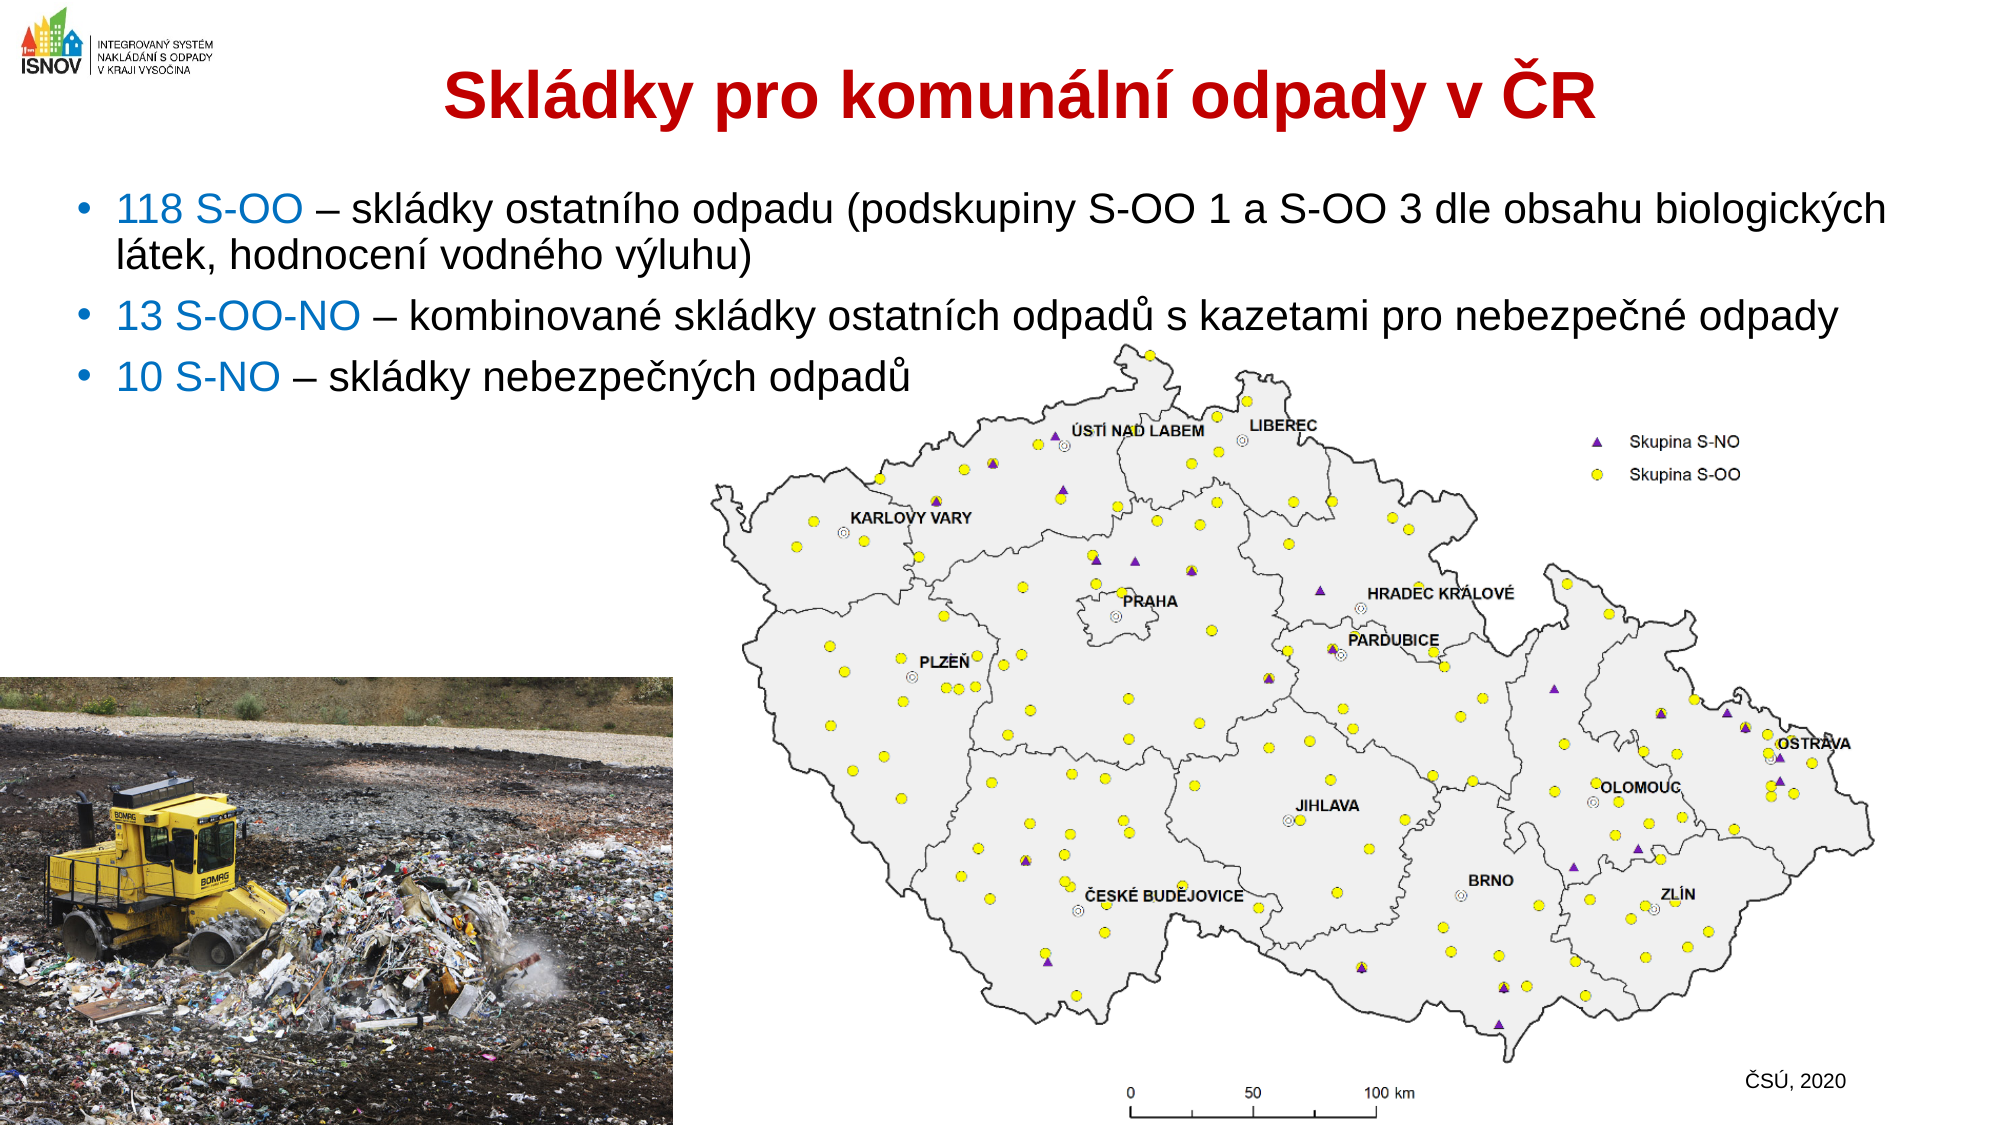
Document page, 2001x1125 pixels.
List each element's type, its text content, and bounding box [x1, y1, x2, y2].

picture [16, 2, 217, 79]
title Skládky pro komunální odpady v ČR [158, 64, 1884, 129]
picture [0, 333, 2000, 1125]
list 118 S-OO – skládky ostatního odpadu (podskupiny S-OO 1 a S-OO 3 dle obsahu biologických látek, hodnocení vodného výluhu) 13 S-OO-NO – kombinované skládky ostatních odpadů s kazetami pro nebezpečné odpady 10 S-NO – skládky nebezpečných odpadů [61, 179, 1981, 412]
